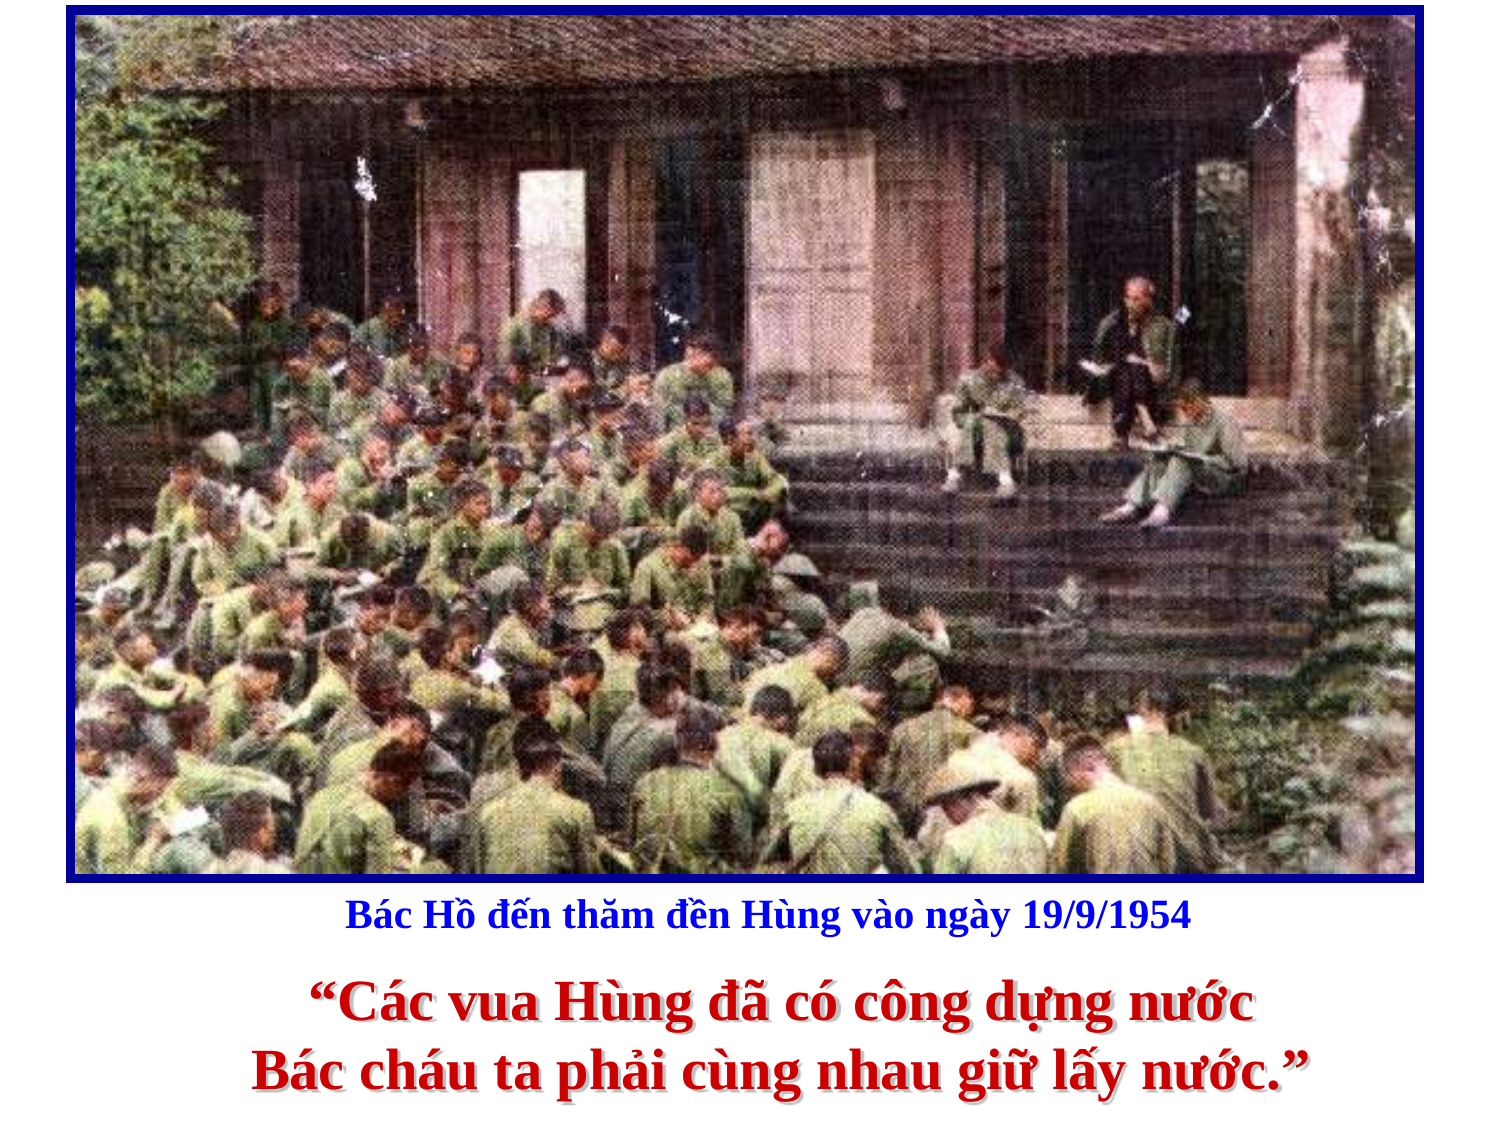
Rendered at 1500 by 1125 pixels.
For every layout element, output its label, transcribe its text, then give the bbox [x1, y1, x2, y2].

text_box Bác Hồ đến thăm đền Hùng vào ngày 19/9/1954 [249, 883, 1288, 944]
picture [74, 14, 1415, 874]
text_box “Các vua Hùng đã có công dựng nước Bác cháu ta phải cùng nhau giữ lấy nước.” [281, 947, 1282, 1125]
